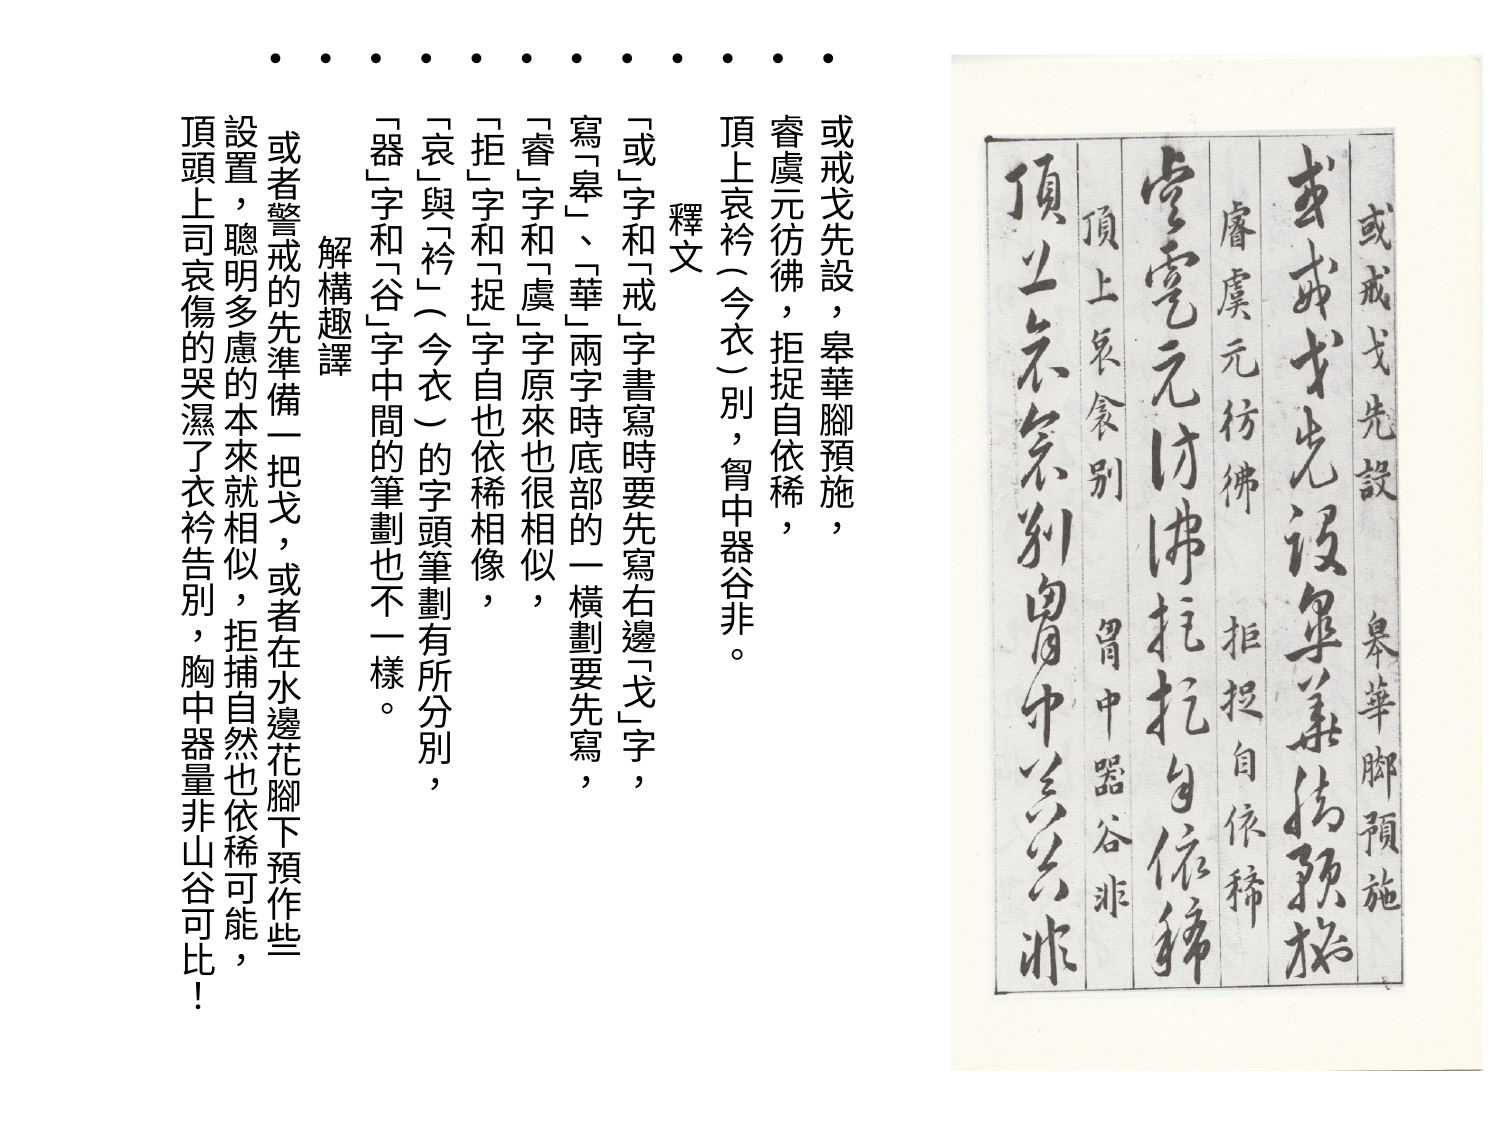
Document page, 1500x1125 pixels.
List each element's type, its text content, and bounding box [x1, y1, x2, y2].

picture [950, 54, 1483, 1071]
list 或戒戈先設，皋華腳預施， 睿虞元彷彿，拒捉自依稀， 頂上哀衿(今衣)別，胷中器谷非。 釋文 ｢或｣字和｢戒｣字書寫時要先寫右邊｢戈｣字， 寫｢皋｣、｢華｣兩字時底部的一橫劃要先寫， ｢睿｣字和｢虞｣字原來也很相似， ｢拒｣字和｢捉｣字自也依稀相像， ｢哀｣與｢衿｣(今衣)的字頭筆劃有所分別， ｢器｣字和｢谷｣字中間的筆劃也不一樣。 解構趣譯 或者警戒的先準備一把戈，或者在水邊花腳下預作些設置，聰明多慮的本來就相似，拒捕自然也依稀可能，頂頭上司哀傷的哭濕了衣衿告別，胸中器量非山谷可比！ [75, 45, 869, 1005]
